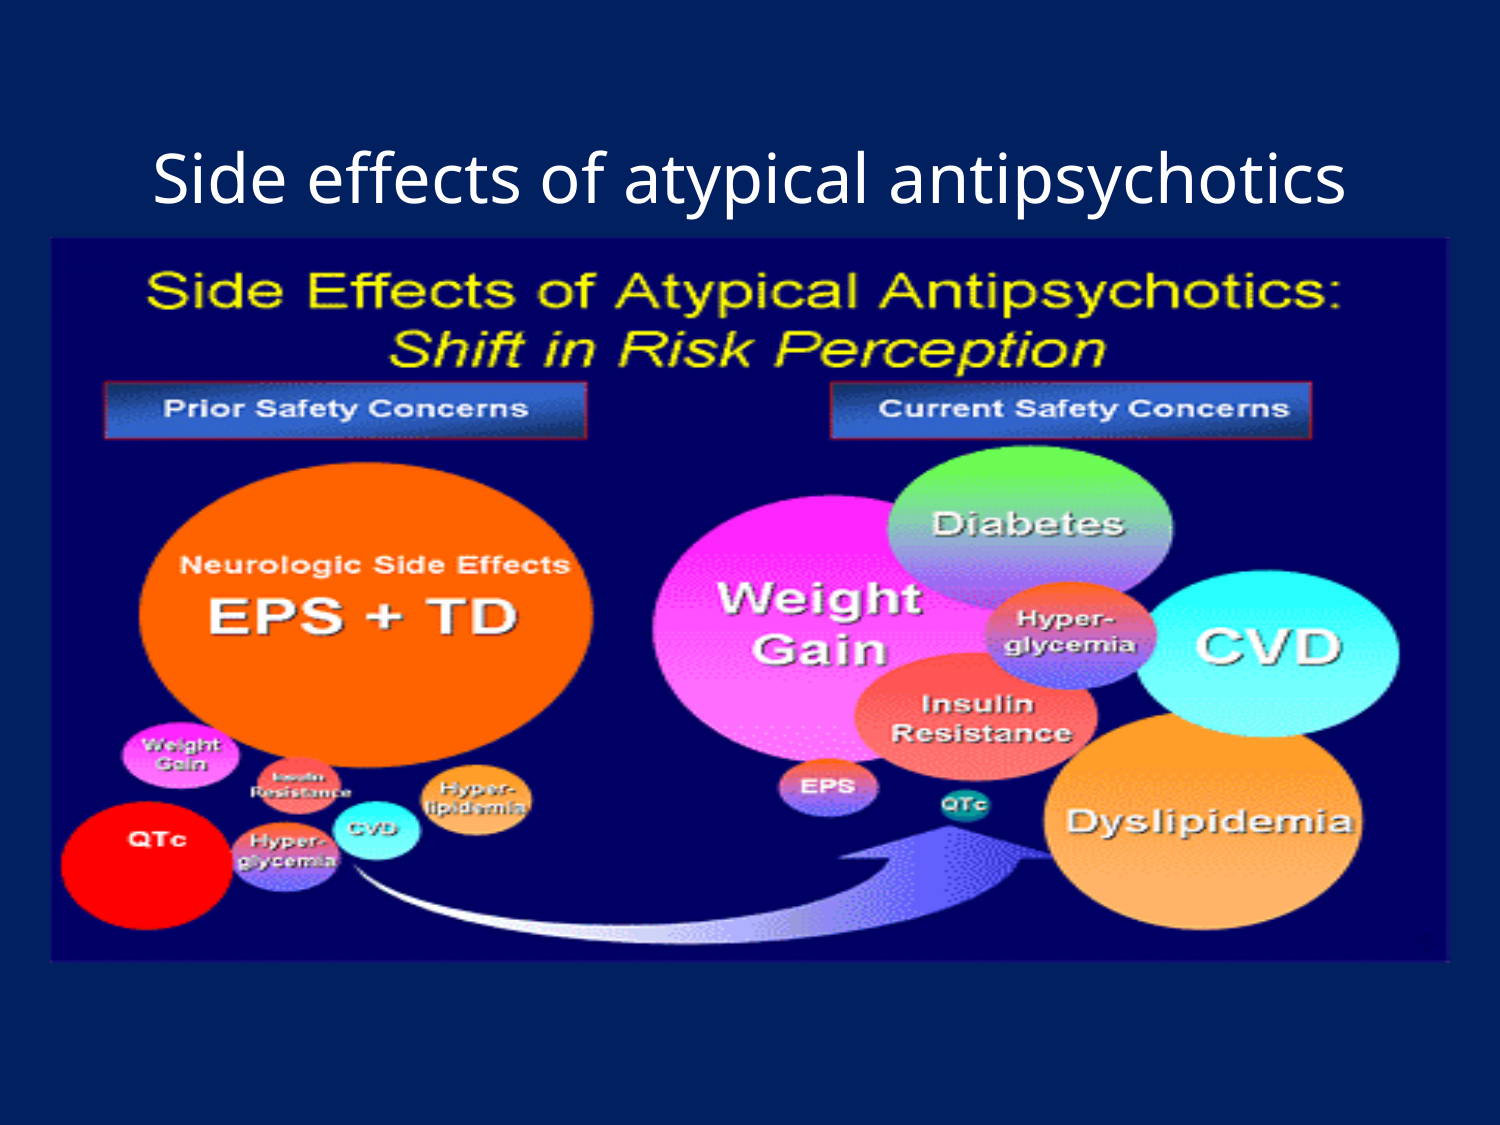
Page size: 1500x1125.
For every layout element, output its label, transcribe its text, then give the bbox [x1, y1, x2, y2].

picture [49, 237, 1451, 963]
title Side effects of atypical antipsychotics [49, 99, 1451, 225]
